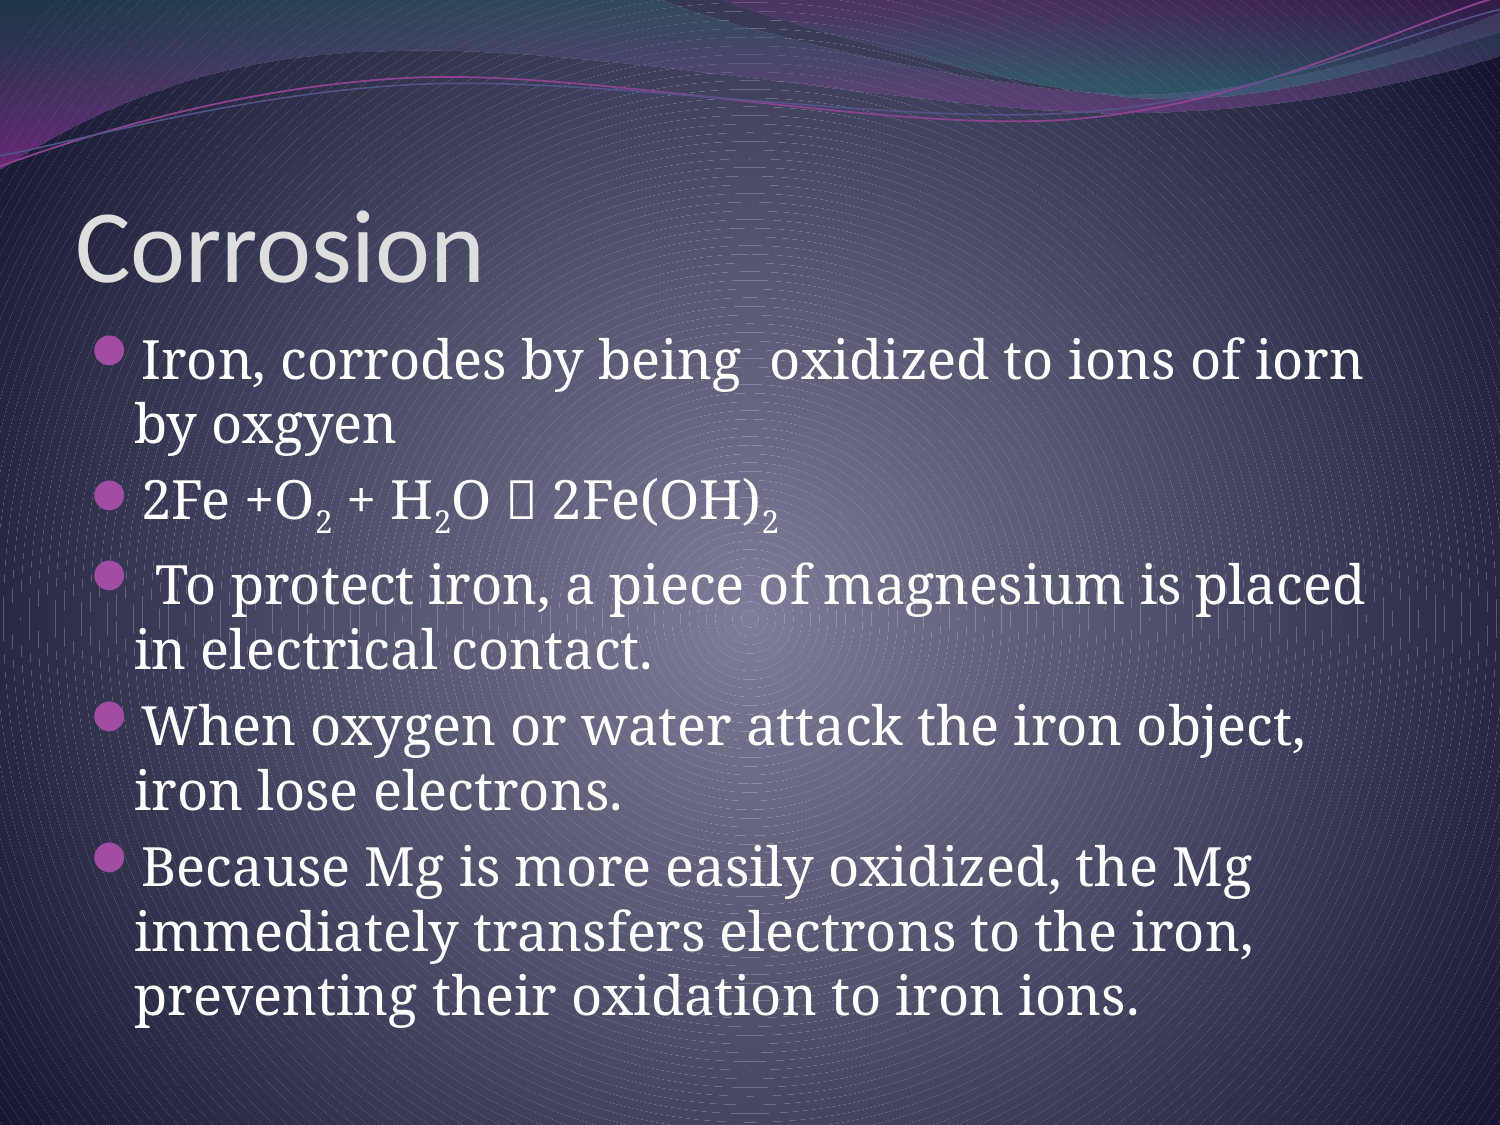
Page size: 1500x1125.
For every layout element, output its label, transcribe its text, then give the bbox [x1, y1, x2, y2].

list Iron, corrodes by being oxidized to ions of iorn by oxgyen 2Fe +O2 + H2O  2Fe(OH)2 To protect iron, a piece of magnesium is placed in electrical contact. When oxygen or water attack the iron object, iron lose electrons. Because Mg is more easily oxidized, the Mg immediately transfers electrons to the iron, preventing their oxidation to iron ions. [74, 317, 1426, 1038]
title Corrosion [74, 115, 1426, 304]
